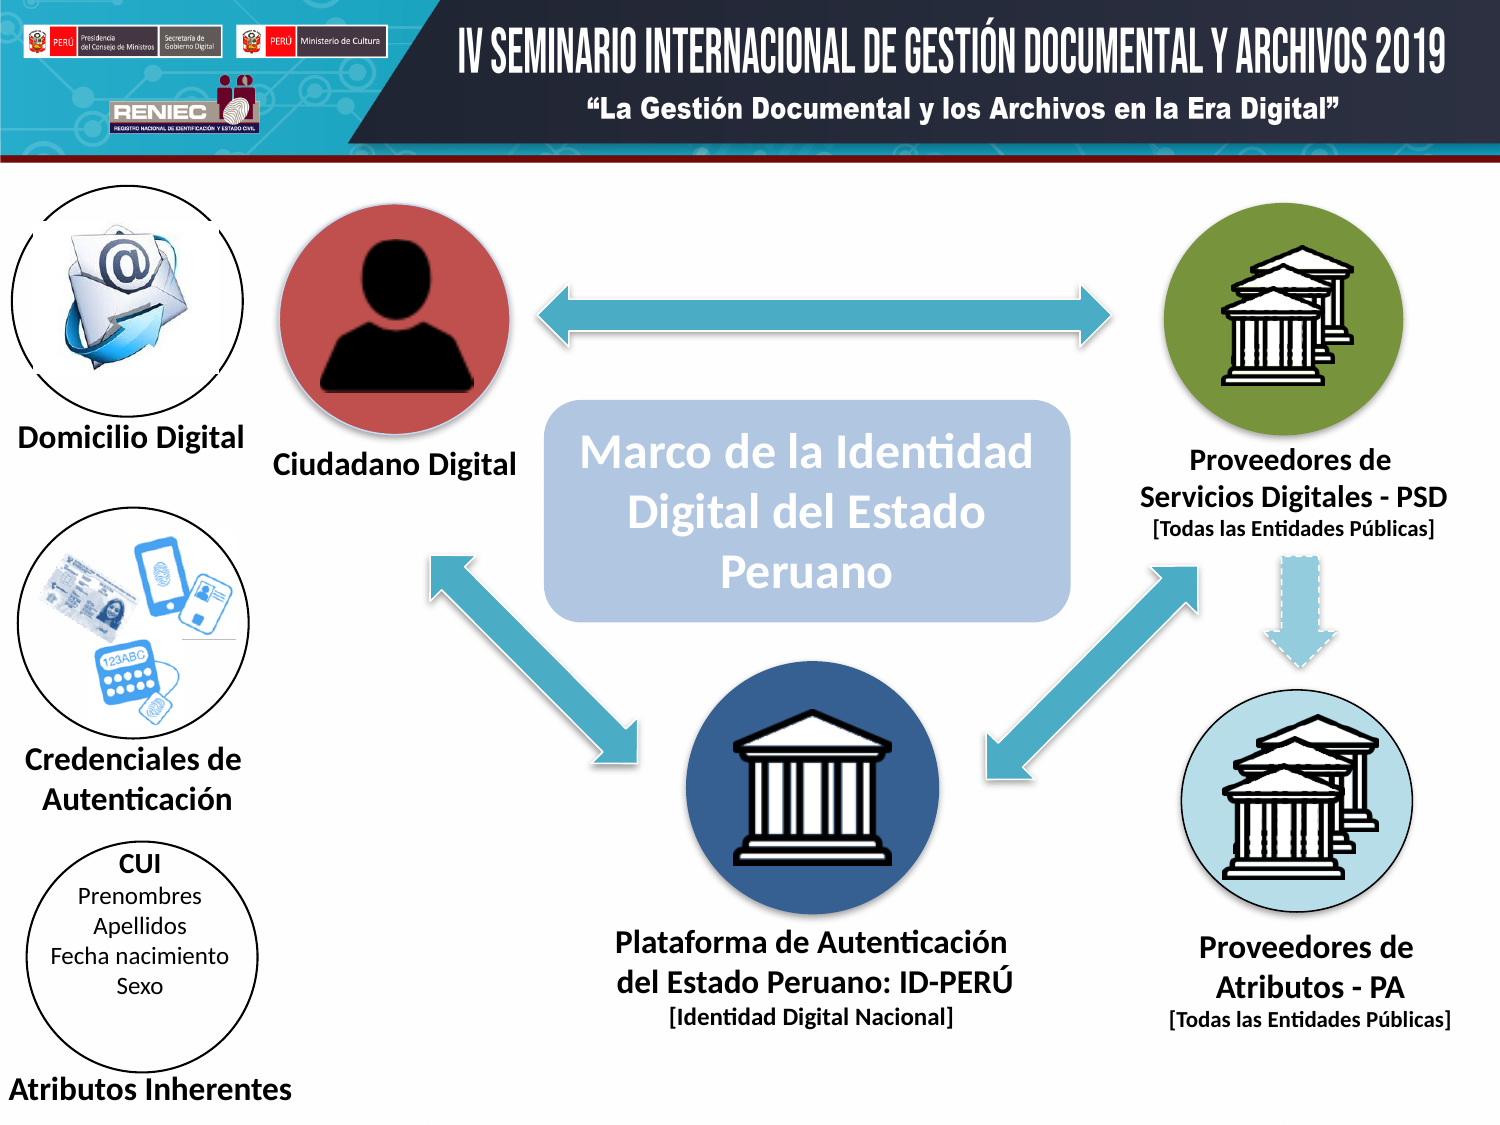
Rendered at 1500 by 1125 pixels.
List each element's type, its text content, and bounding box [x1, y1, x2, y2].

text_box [1164, 203, 1403, 435]
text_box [564, 661, 1060, 1040]
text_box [1181, 689, 1413, 912]
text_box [0, 837, 310, 1116]
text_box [1, 185, 262, 464]
text_box Proveedores de Servicios Digitales - PSD [Todas las Entidades Públicas] [1082, 431, 1500, 549]
text_box Proveedores de Atributos - PA [Todas las Entidades Públicas] [1154, 917, 1468, 1040]
text_box [429, 555, 564, 713]
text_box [8, 507, 267, 826]
text_box [1060, 565, 1199, 730]
picture [0, 0, 1500, 1125]
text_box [256, 203, 535, 491]
text_box [537, 283, 1112, 347]
text_box [1262, 556, 1338, 669]
text_box Marco de la Identidad Digital del Estado Peruano [543, 399, 1071, 623]
